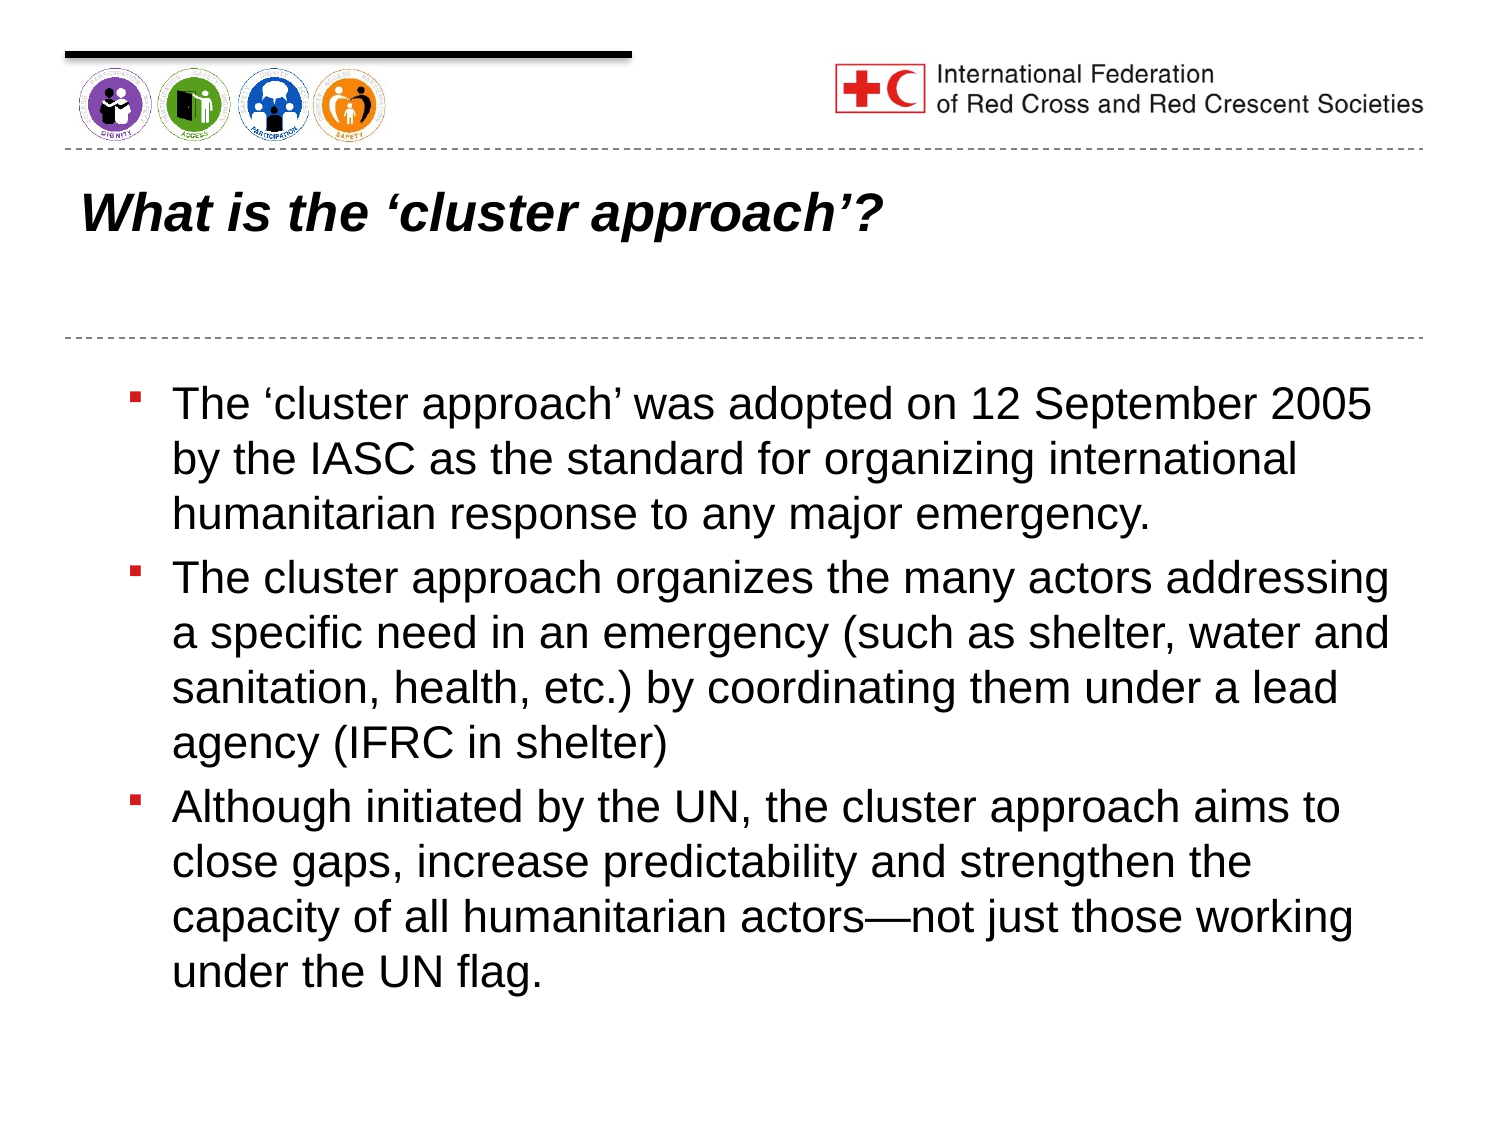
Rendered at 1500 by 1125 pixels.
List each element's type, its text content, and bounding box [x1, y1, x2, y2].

list The ‘cluster approach’ was adopted on 12 September 2005 by the IASC as the standard for organizing international humanitarian response to any major emergency. The cluster approach organizes the many actors addressing a specific need in an emergency (such as shelter, water and sanitation, health, etc.) by coordinating them under a lead agency (IFRC in shelter) Although initiated by the UN, the cluster approach aims to close gaps, increase predictability and strengthen the capacity of all humanitarian actors—not just those working under the UN flag. [111, 366, 1426, 1055]
picture [74, 67, 233, 147]
title What is the ‘cluster approach’? [64, 148, 1424, 337]
picture [820, 42, 1434, 134]
picture [234, 67, 387, 147]
